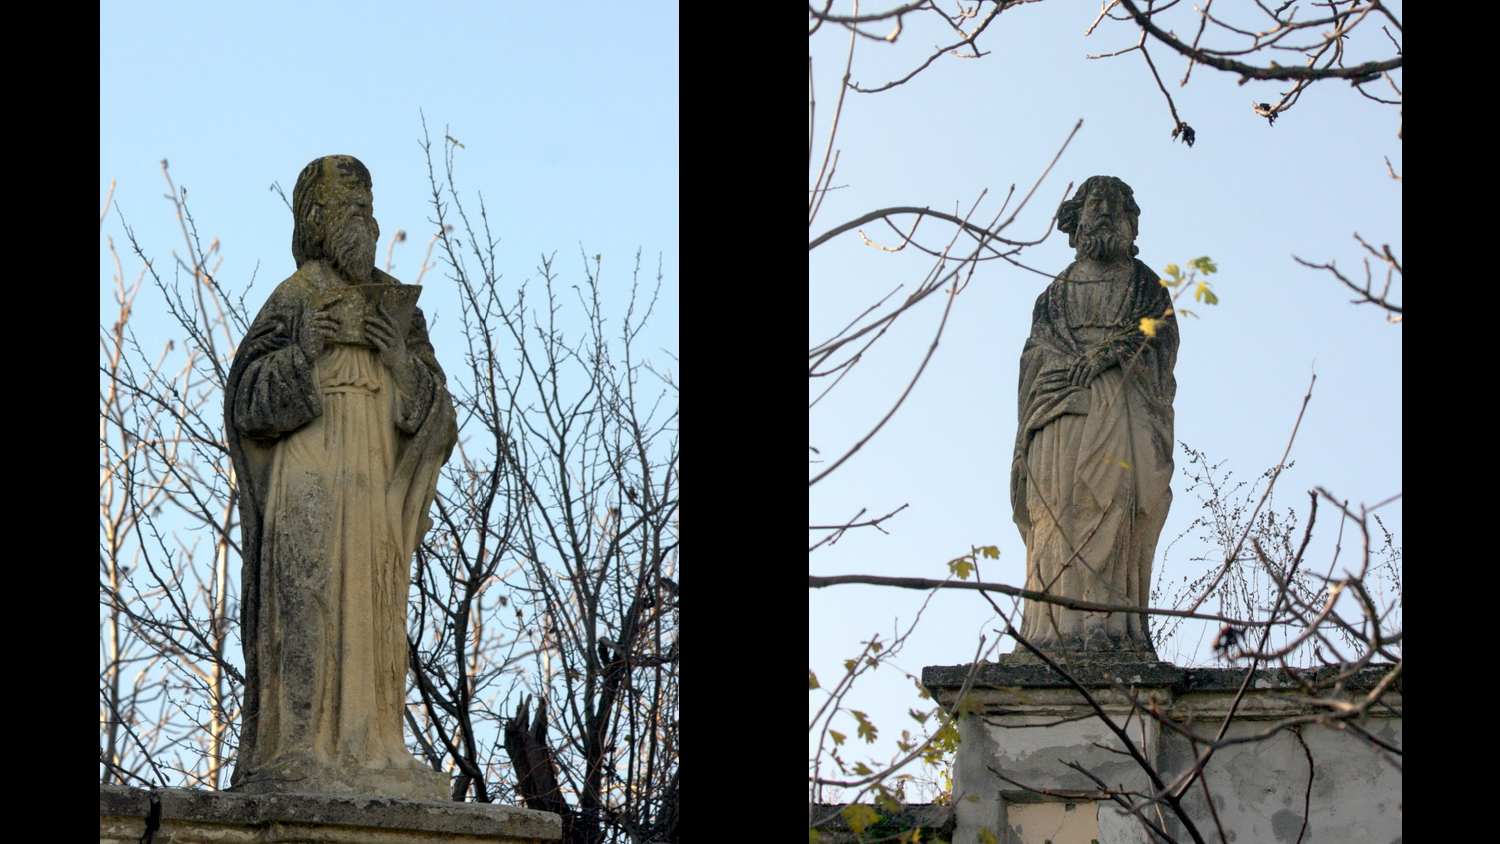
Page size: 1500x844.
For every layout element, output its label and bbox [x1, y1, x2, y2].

picture [100, 0, 679, 844]
picture [808, 0, 1402, 844]
